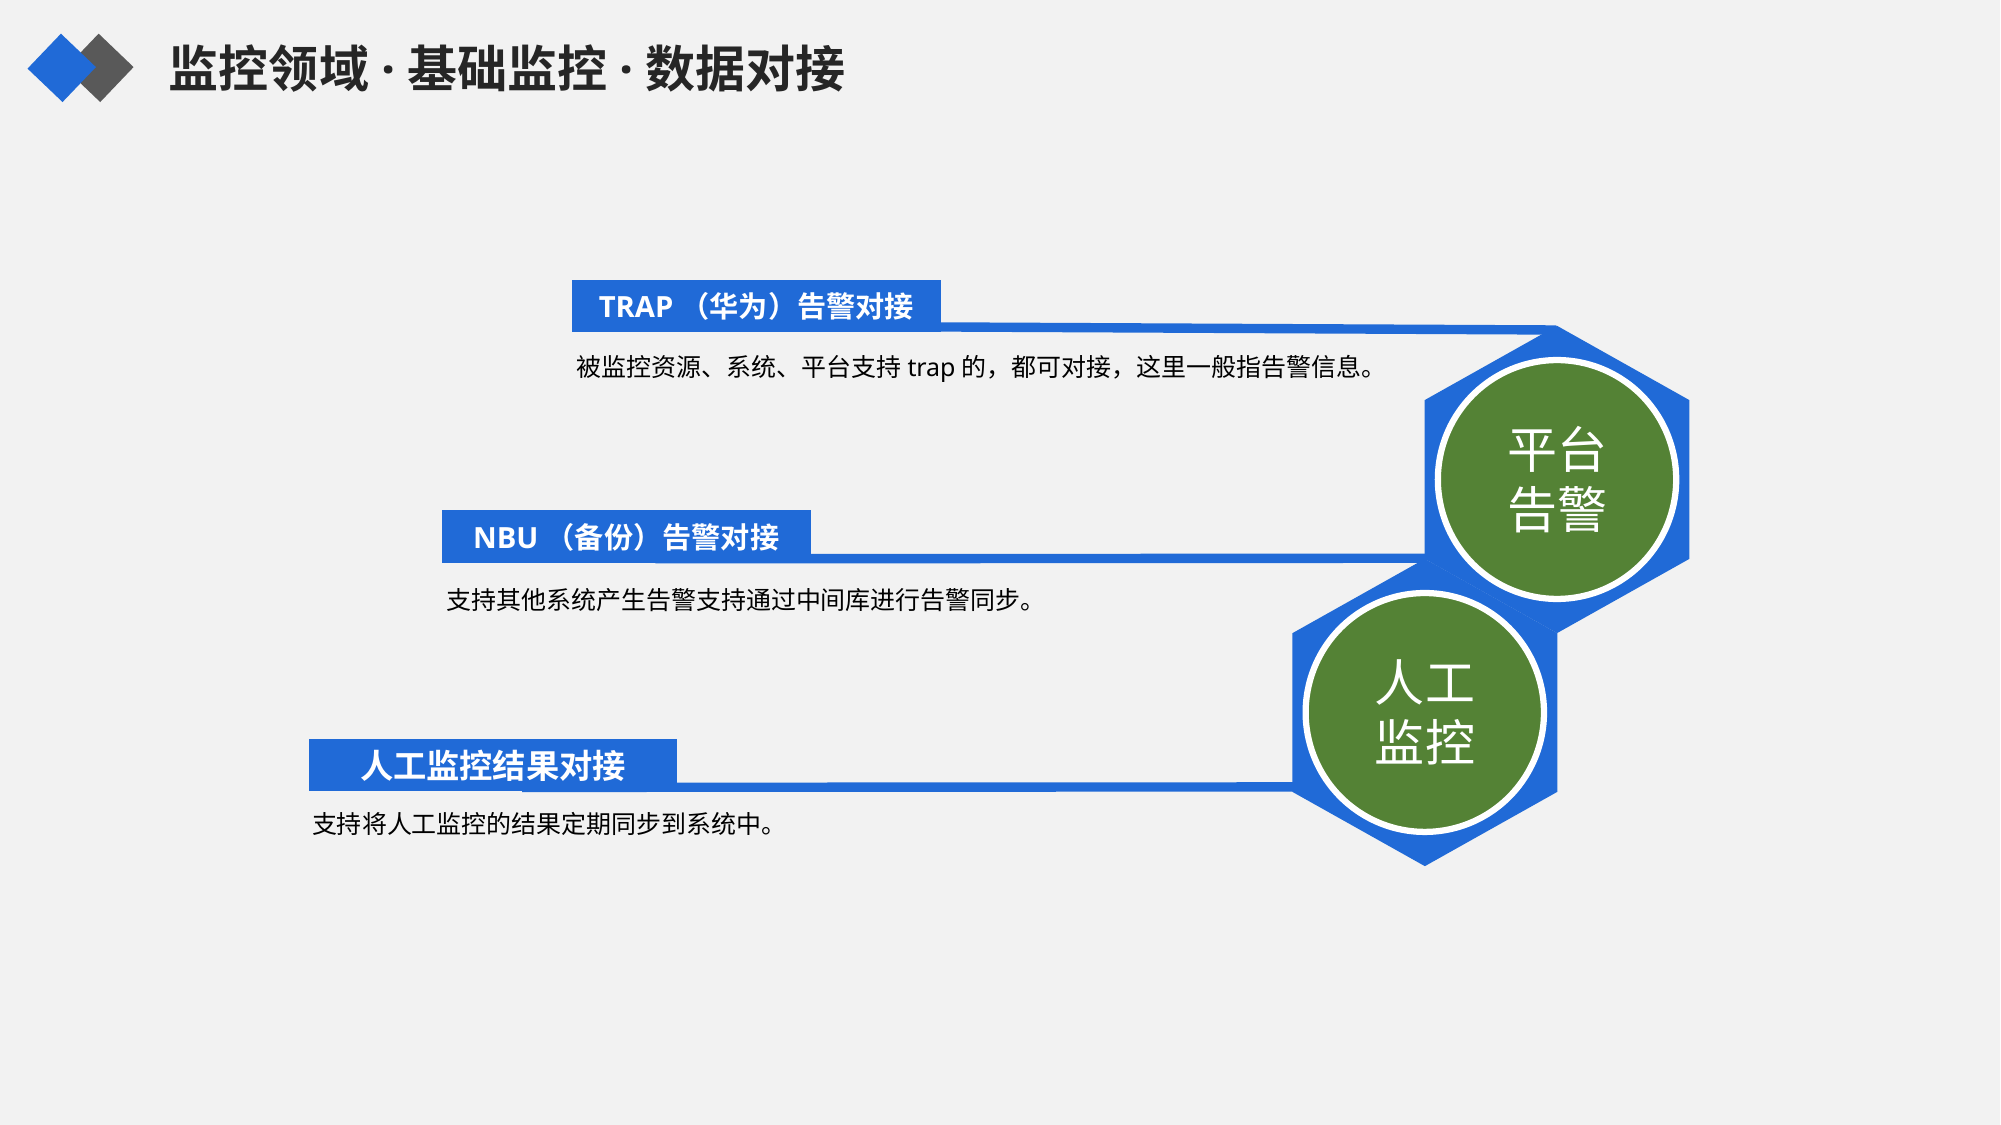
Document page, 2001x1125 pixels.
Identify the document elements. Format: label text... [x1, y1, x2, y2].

text_box 支持其他系统产生告警支持通过中间库进行告警同步。 [431, 576, 1292, 652]
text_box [446, 514, 1427, 559]
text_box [576, 284, 1557, 330]
text_box 监控领域·基础监控·数据对接 [154, 30, 1121, 105]
text_box 支持将人工监控的结果定期同步到系统中。 [297, 801, 1250, 876]
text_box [1292, 558, 1558, 867]
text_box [313, 743, 1293, 788]
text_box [37, 43, 124, 93]
text_box 被监控资源、系统、平台支持trap的，都可对接，这里一般指告警信息。 [561, 344, 1424, 419]
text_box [1424, 325, 1690, 634]
